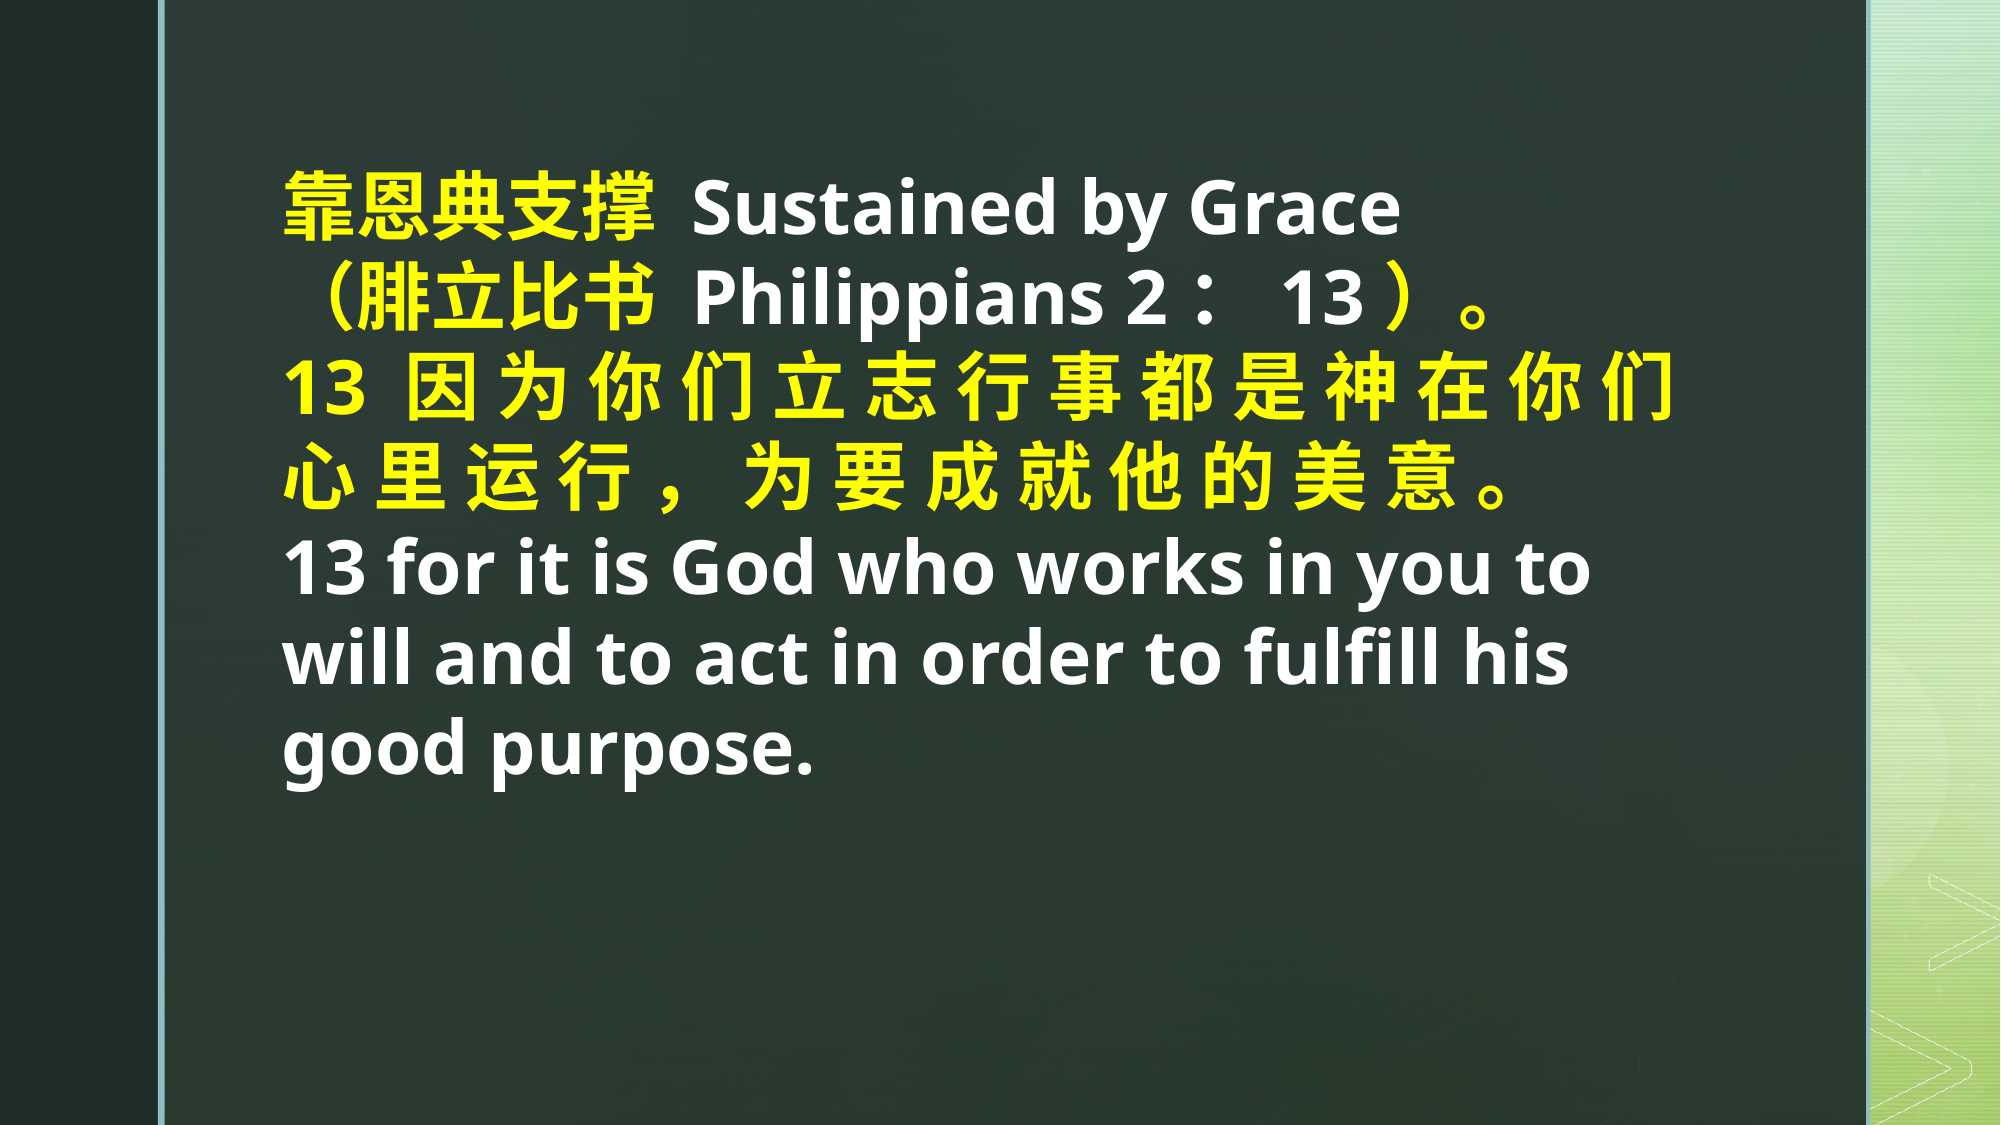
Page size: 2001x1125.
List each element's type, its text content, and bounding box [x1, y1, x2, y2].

picture [1871, 0, 2001, 1125]
text_box 靠恩典支撑 Sustained by Grace （腓立比书 Philippians 2：13）。 13 因 为 你 们 立 志 行 事 都 是 神 在 你 们 心 里 运 行 ， 为 要 成 就 他 的 美 意 。 13 for it is God who works in you to will and to act in order to fulfill his good purpose. [266, 152, 1754, 798]
